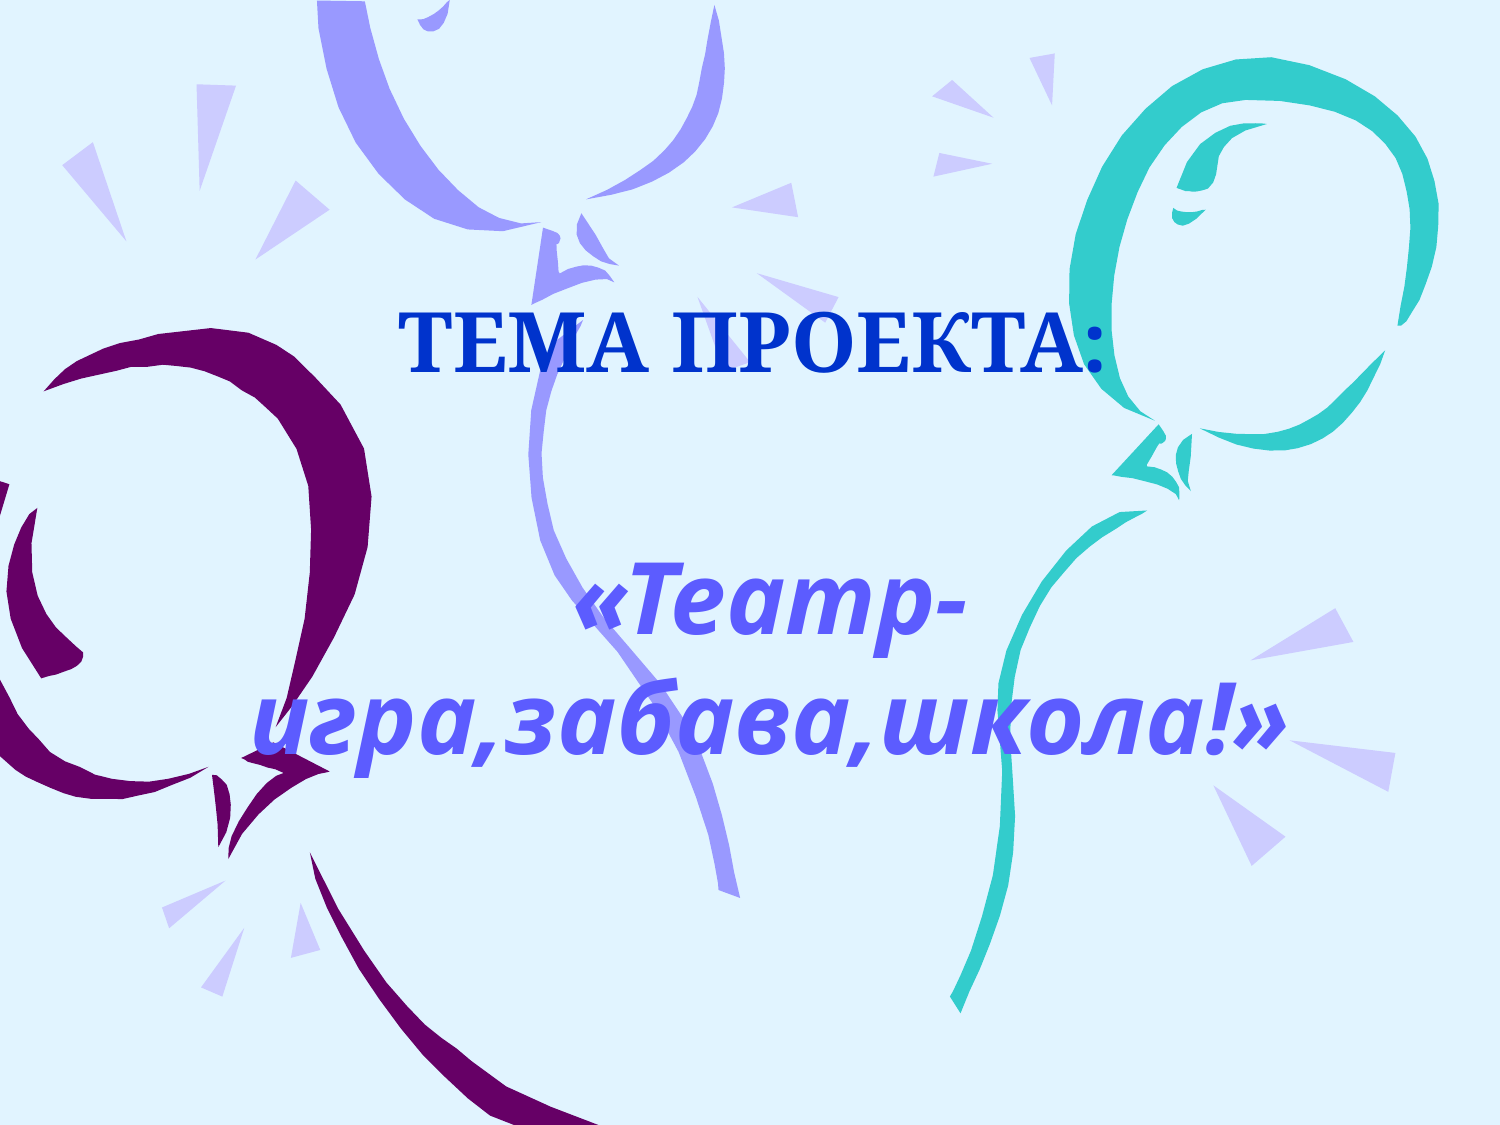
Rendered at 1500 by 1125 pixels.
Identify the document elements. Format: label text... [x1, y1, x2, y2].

subtitle «Театр-игра,забава,школа!» [123, 527, 1417, 946]
title ТЕМА ПРОЕКТА: [88, 97, 1419, 516]
